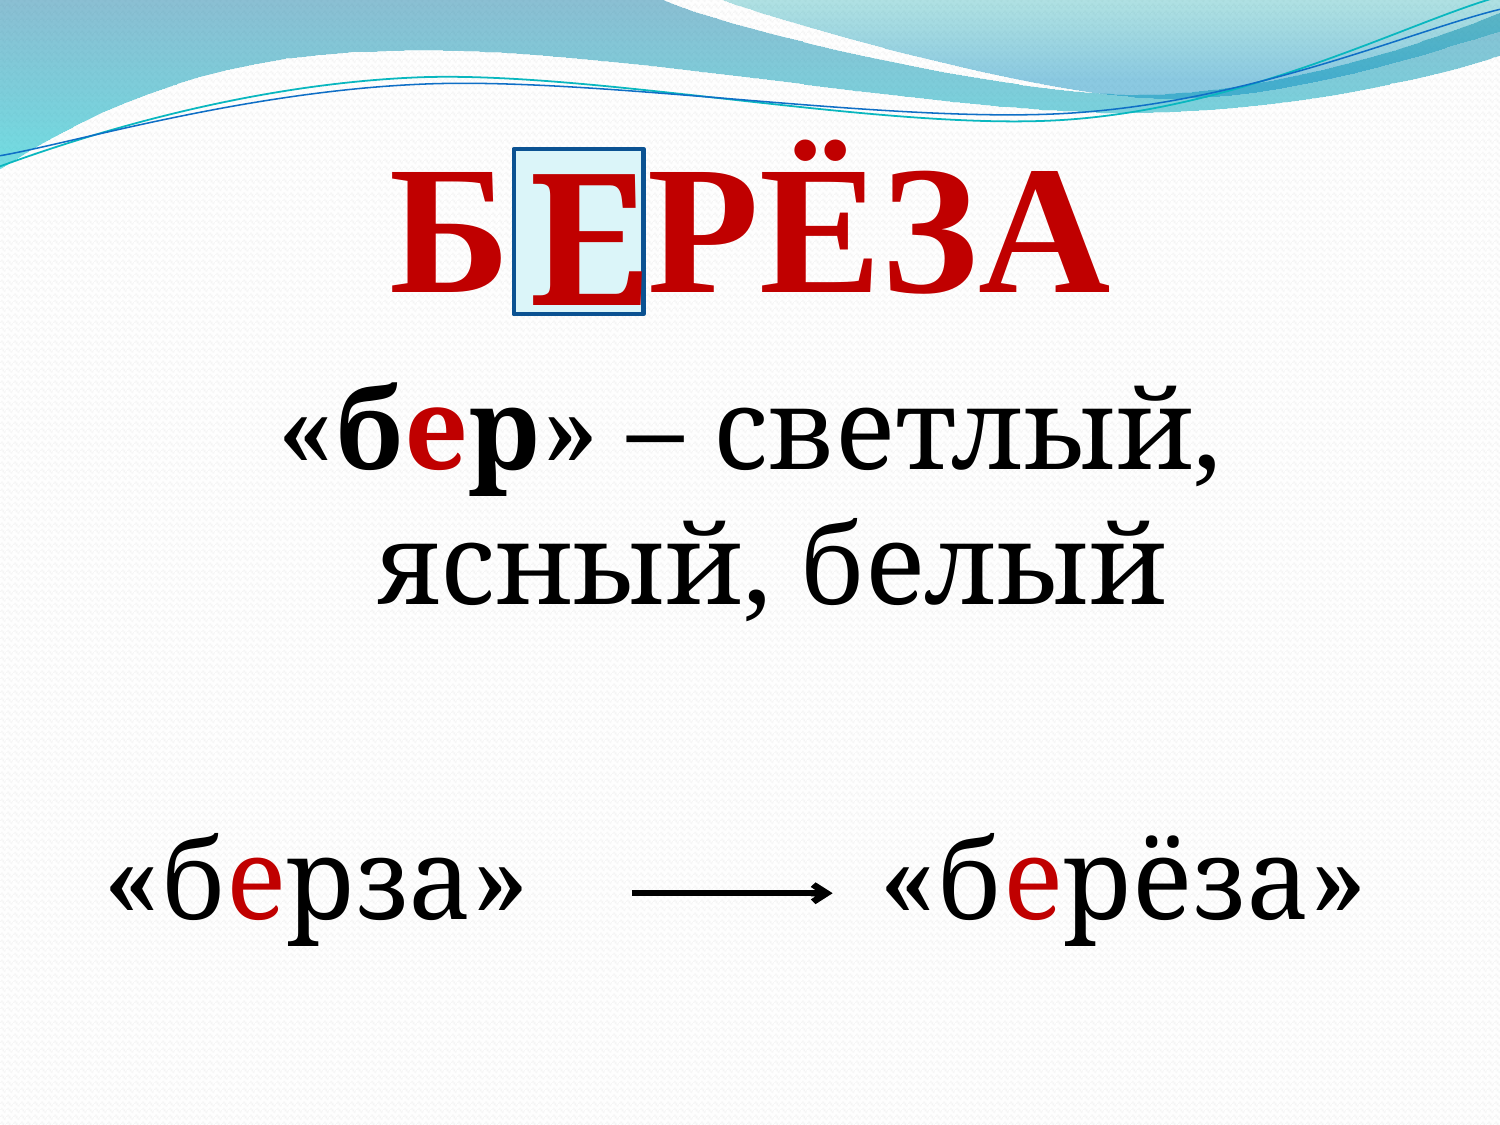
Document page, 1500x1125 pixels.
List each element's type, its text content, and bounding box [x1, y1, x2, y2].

list «бер» – светлый, ясный, белый «берза» «берёза» [75, 349, 1425, 1038]
title Б . РЁЗА [75, 115, 1425, 329]
text_box Е [512, 147, 646, 316]
